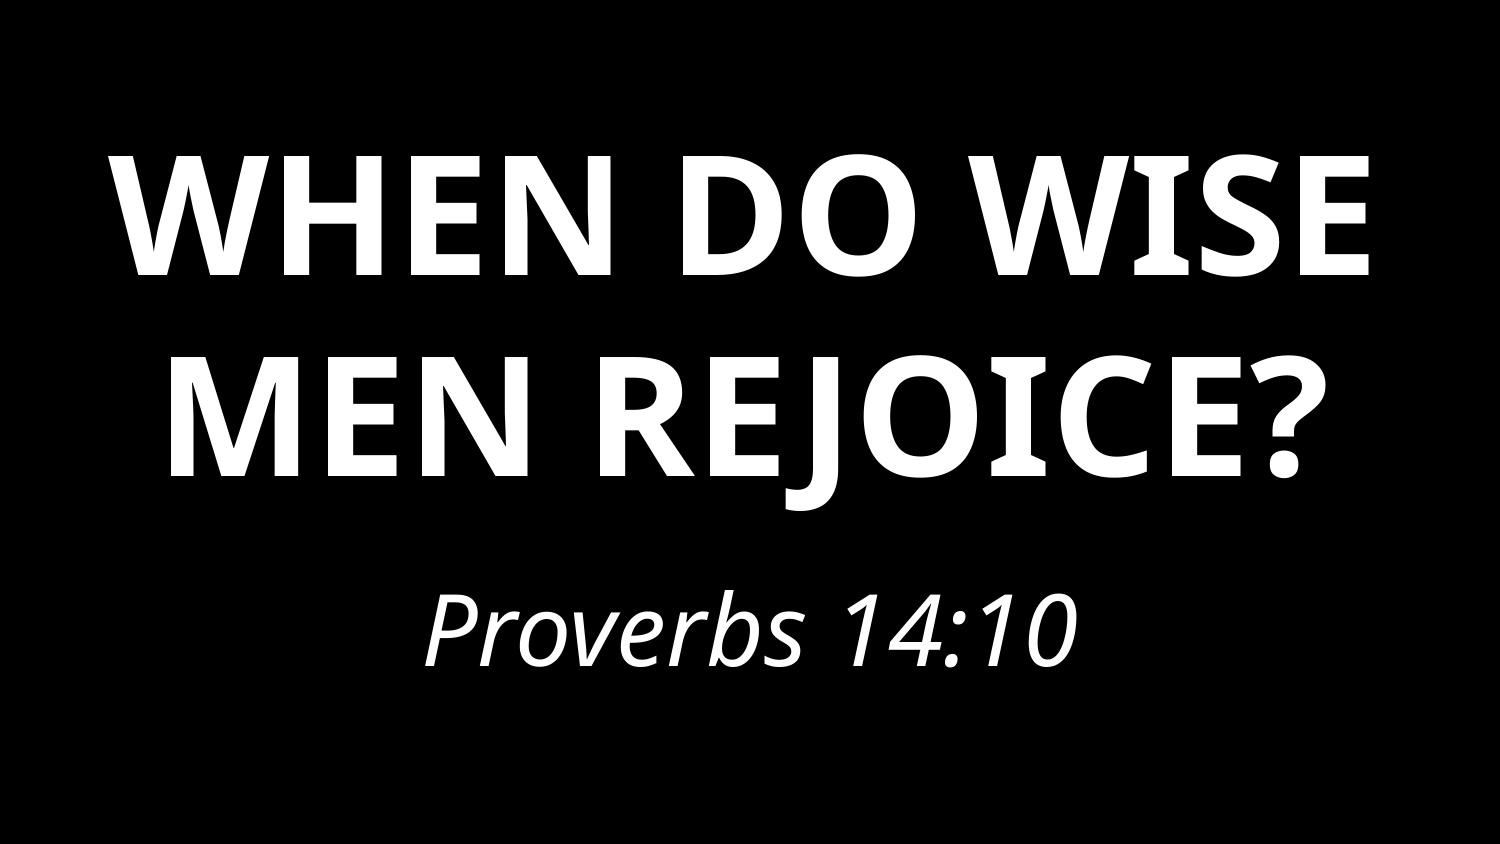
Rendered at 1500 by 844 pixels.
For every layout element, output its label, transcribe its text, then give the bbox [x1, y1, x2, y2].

title When do wise men rejoice? [69, 71, 1420, 510]
subtitle Proverbs 14:10 [225, 559, 1275, 747]
